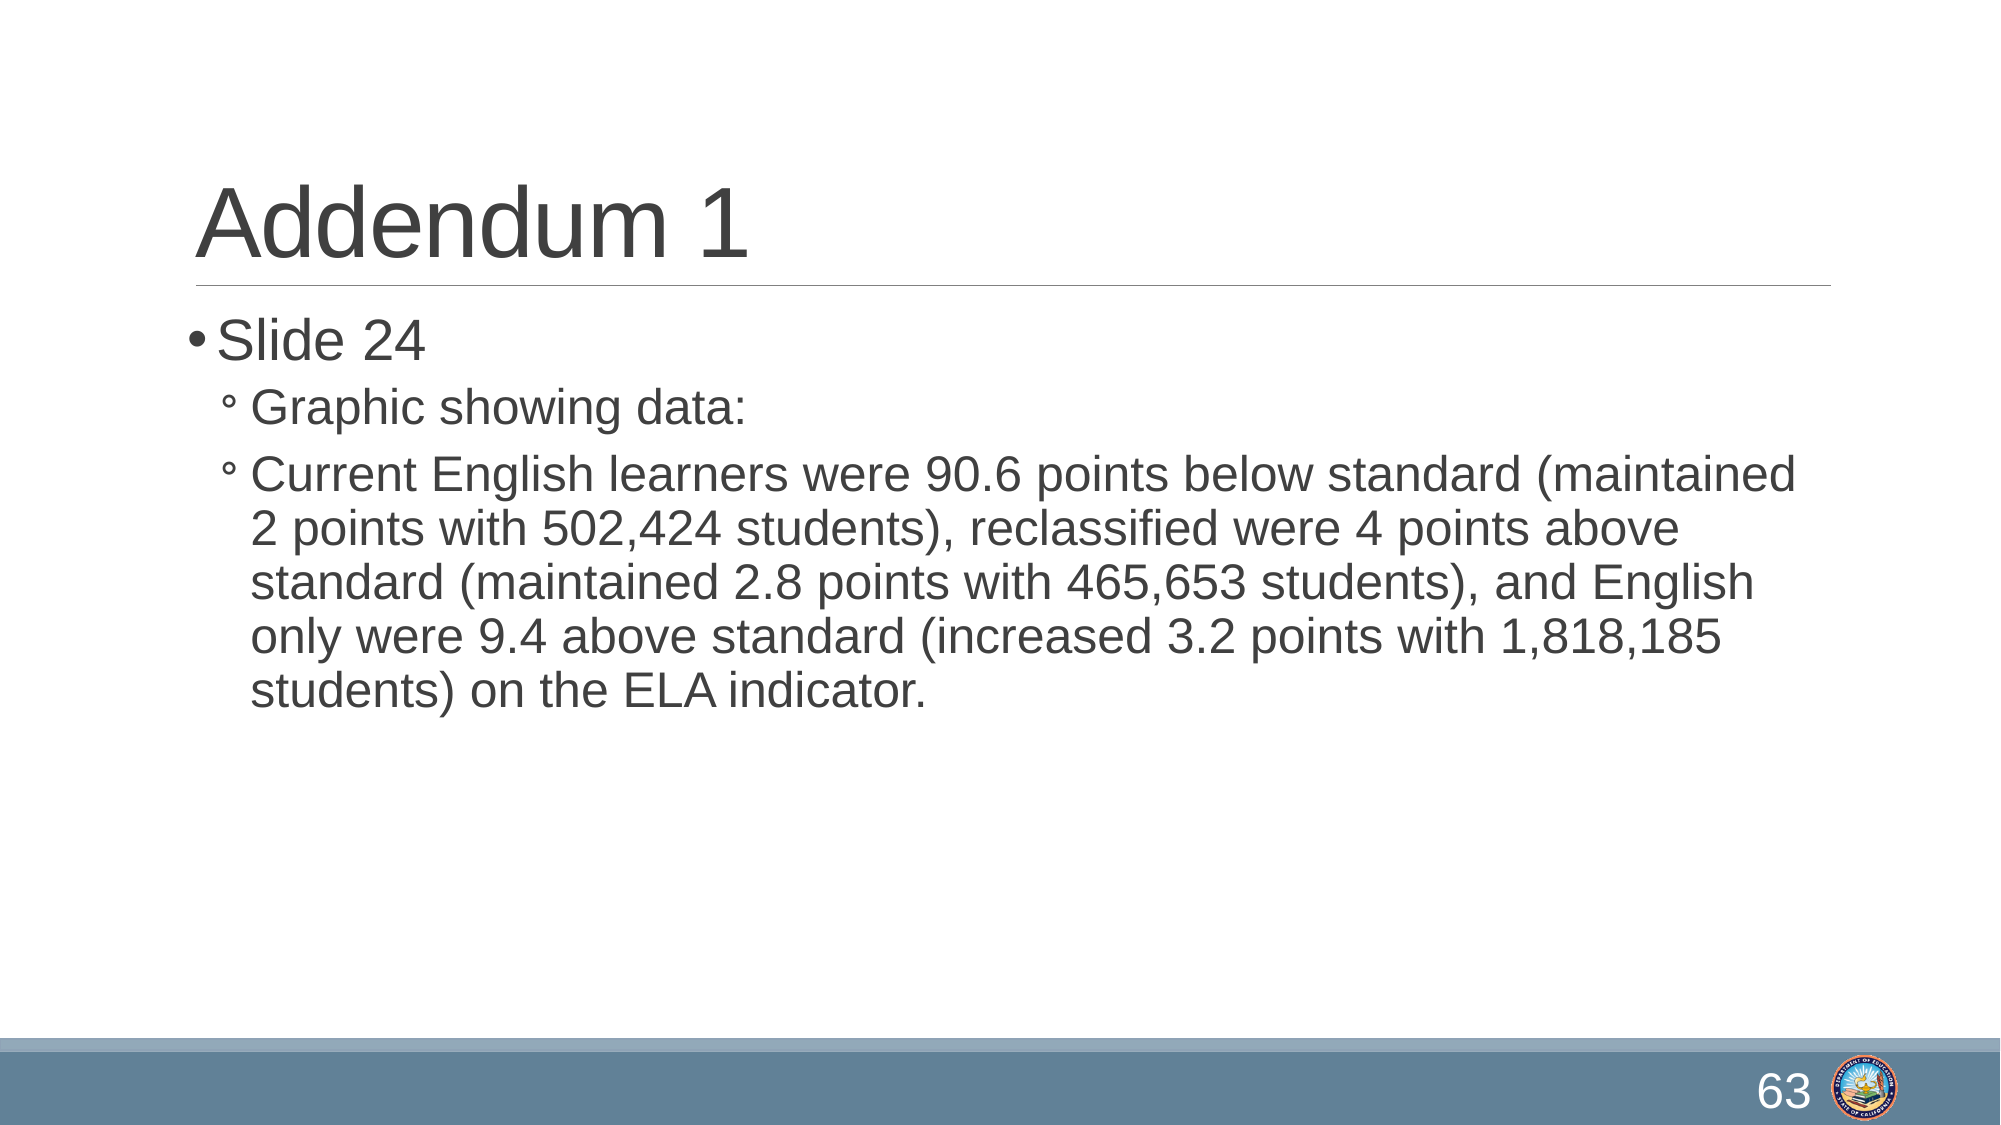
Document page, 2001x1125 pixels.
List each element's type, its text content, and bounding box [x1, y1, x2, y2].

picture [1831, 1055, 1899, 1122]
title Addendum 1 [180, 47, 1830, 285]
slide_number 63 [1611, 1059, 1827, 1119]
list Slide 24 Graphic showing data: Current English learners were 90.6 points below standard (maintained 2 points with 502,424 students), reclassified were 4 points above standard (maintained 2.8 points with 465,653 students), and English only were 9.4 above standard (increased 3.2 points with 1,818,185 students) on the ELA indicator. [180, 302, 1830, 1018]
